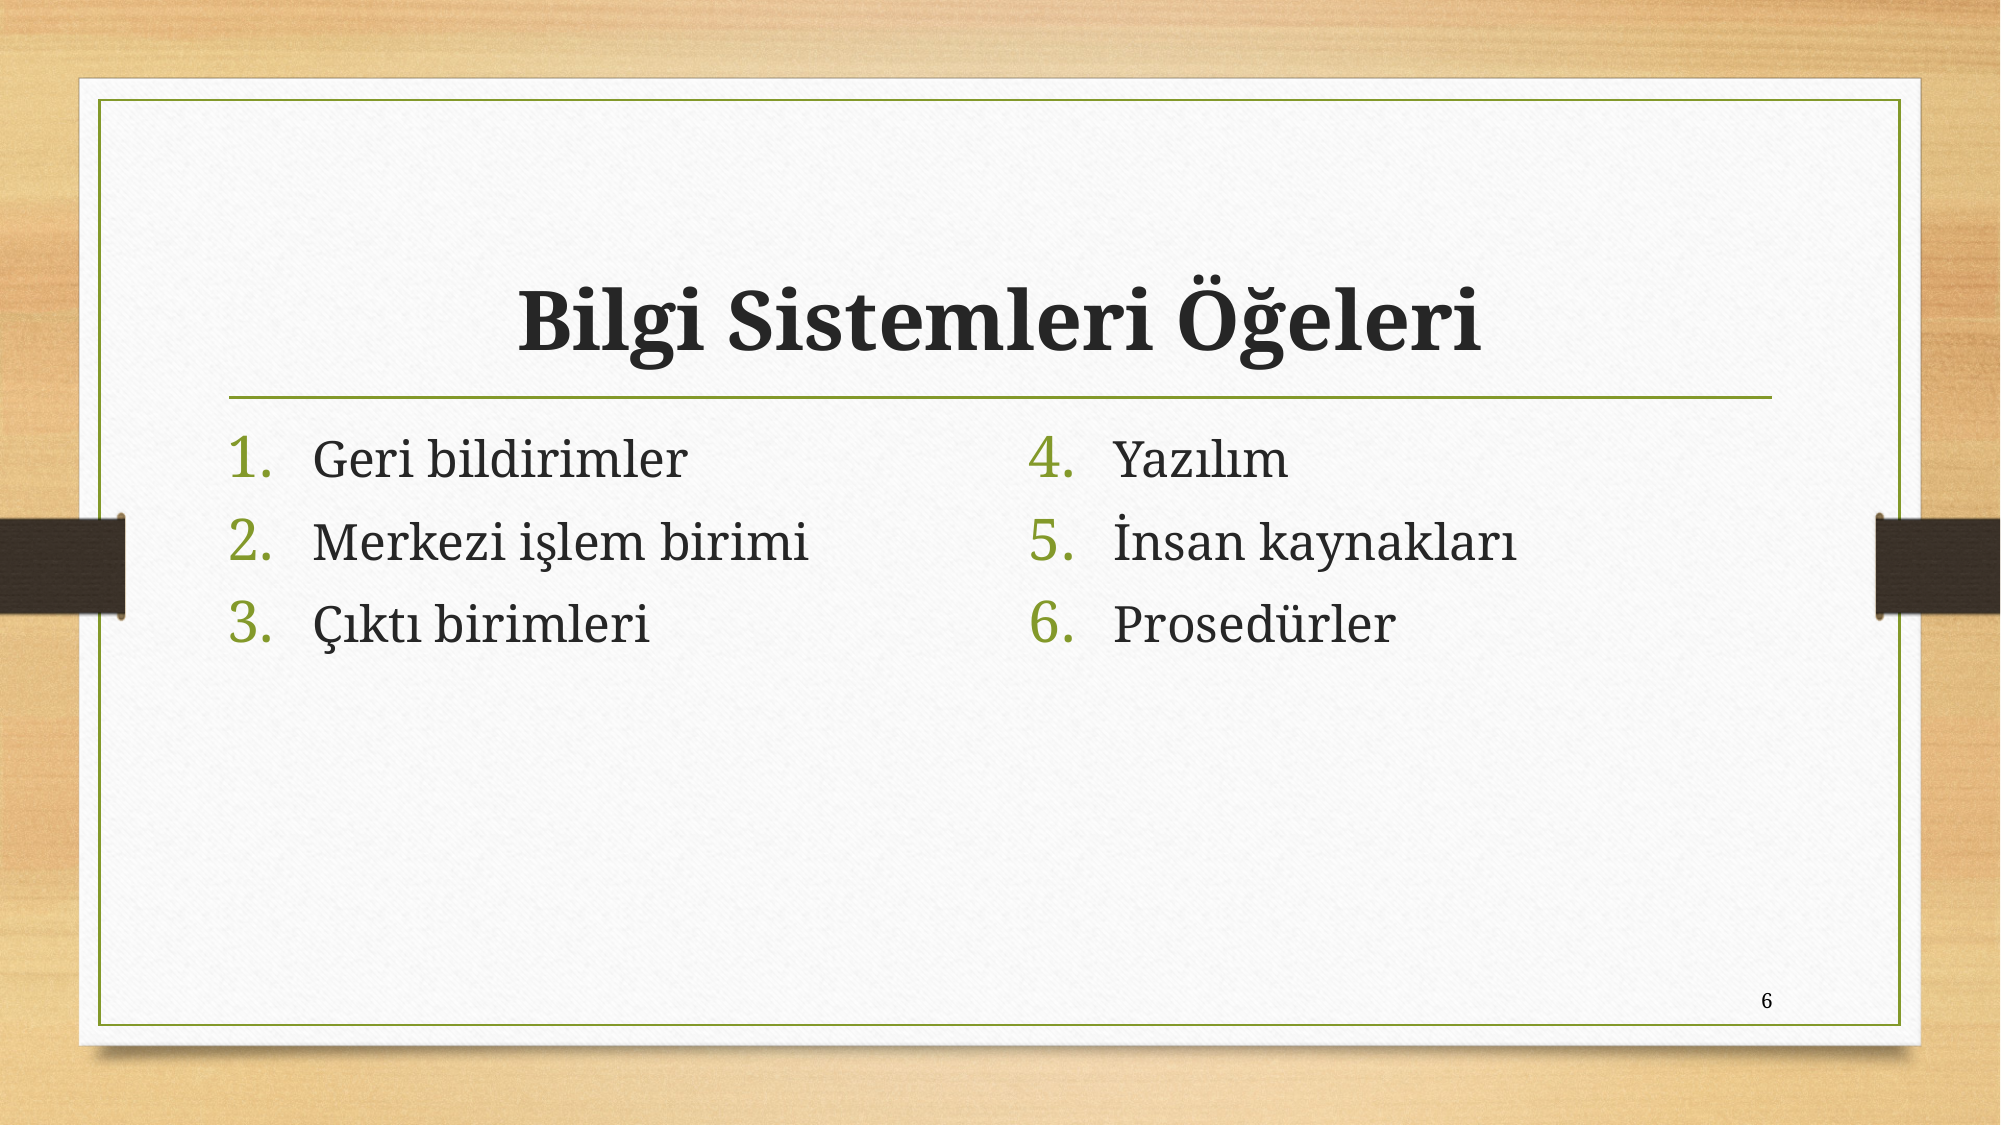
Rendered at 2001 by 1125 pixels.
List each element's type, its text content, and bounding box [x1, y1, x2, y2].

picture [0, 0, 2001, 1125]
list Geri bildirimler Merkezi işlem birimi Çıktı birimleri [213, 420, 987, 963]
list Yazılım İnsan kaynakları Prosedürler [1013, 420, 1788, 963]
title Bilgi Sistemleri Öğeleri [212, 161, 1788, 375]
slide_number 6 [1698, 979, 1788, 1025]
